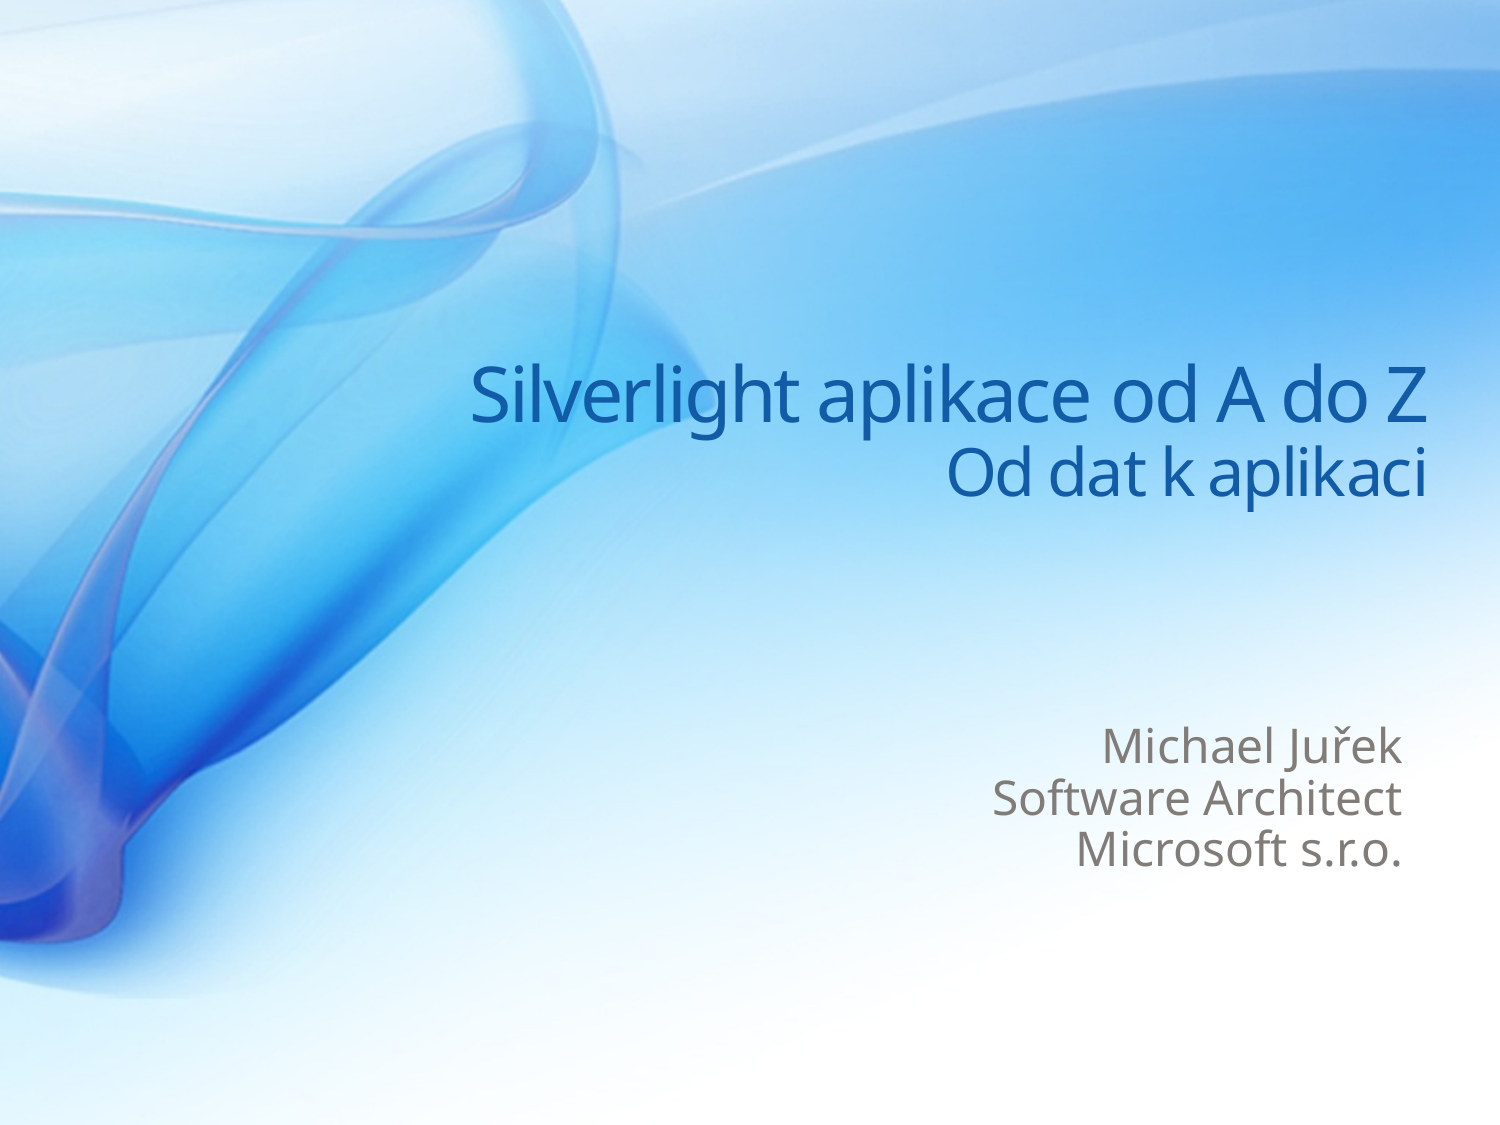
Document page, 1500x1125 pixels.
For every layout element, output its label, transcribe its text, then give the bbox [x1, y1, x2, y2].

title Silverlight aplikace od A do Z Od dat k aplikaci [50, 353, 1431, 511]
picture [0, 0, 1500, 1125]
subtitle Michael Juřek Software Architect Microsoft s.r.o. [141, 722, 1404, 879]
